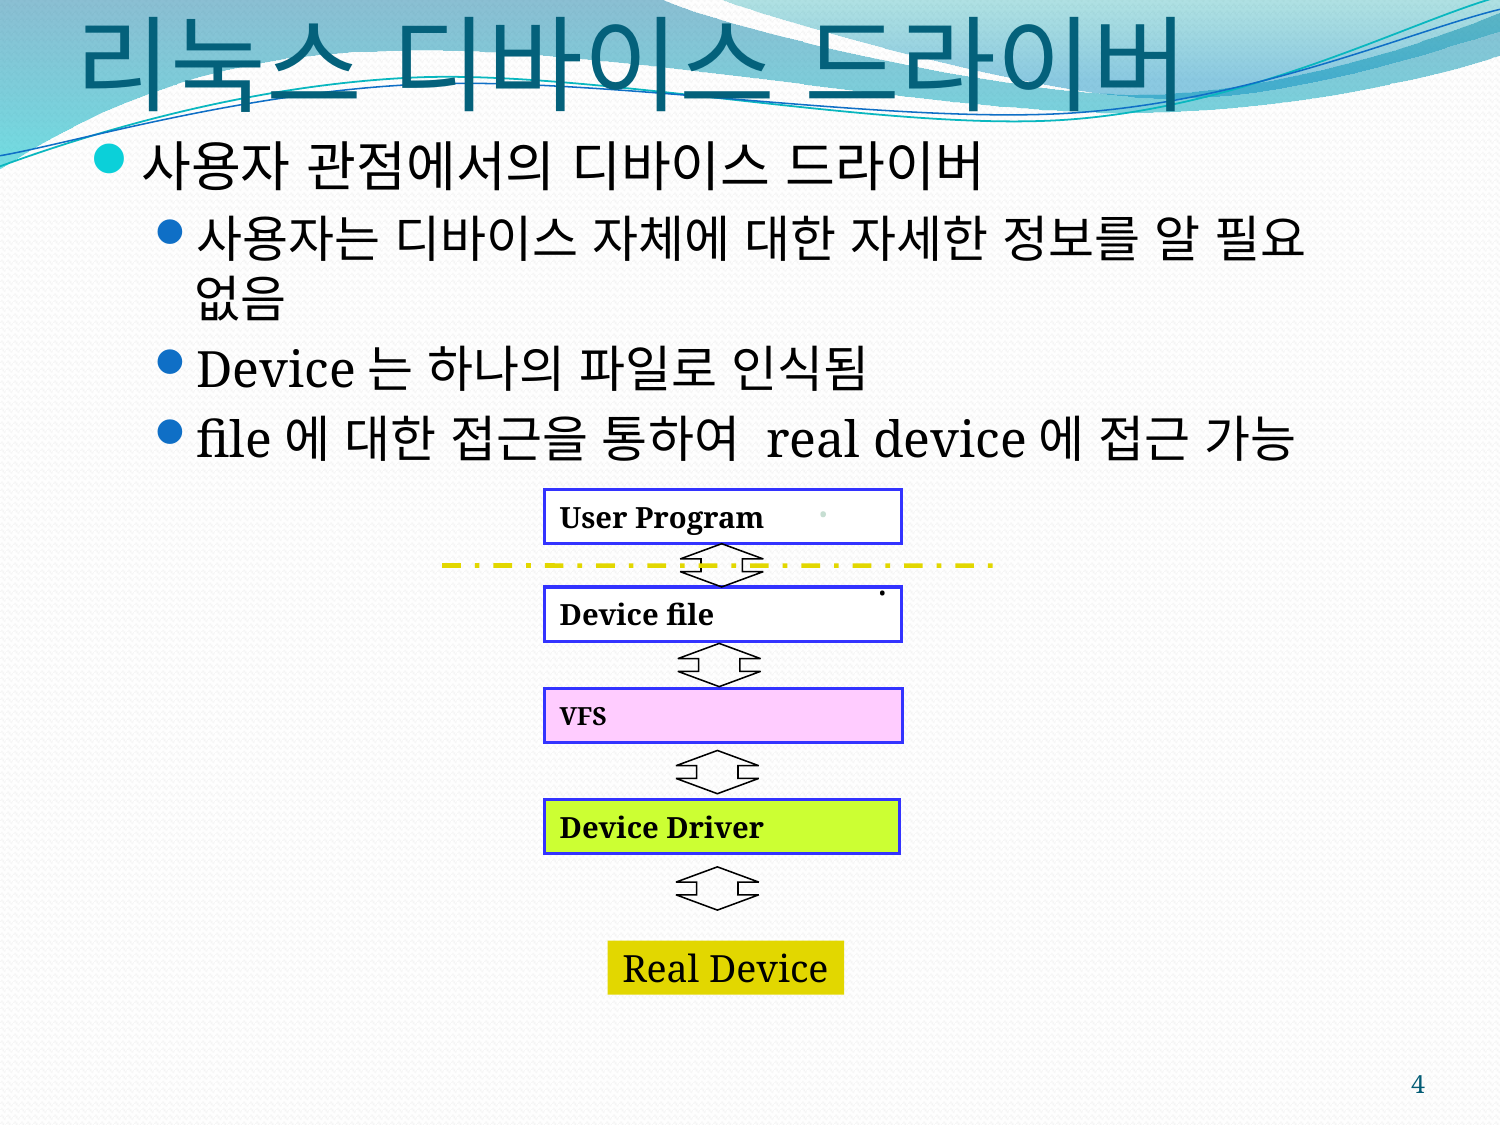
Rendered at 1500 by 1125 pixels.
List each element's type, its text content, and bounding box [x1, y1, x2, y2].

text_box [680, 543, 764, 587]
text_box Device Driver [544, 799, 900, 854]
slide_number 4 [1299, 1042, 1425, 1103]
text_box VFS [544, 688, 903, 743]
text_box User Program [544, 489, 902, 544]
text_box Real Device [607, 940, 845, 995]
text_box Device file [544, 587, 902, 642]
text_box [676, 750, 759, 794]
text_box . [862, 550, 902, 611]
list 사용자 관점에서의 디바이스 드라이버 사용자는 디바이스 자체에 대한 자세한 정보를 알 필요 없음 Device는 하나의 파일로 인식됨 file에 대한 접근을 통하여 real device에 접근 가능 [75, 125, 1425, 846]
title 리눅스 디바이스 드라이버 [75, 0, 1425, 124]
text_box [677, 643, 761, 687]
text_box [676, 866, 759, 911]
